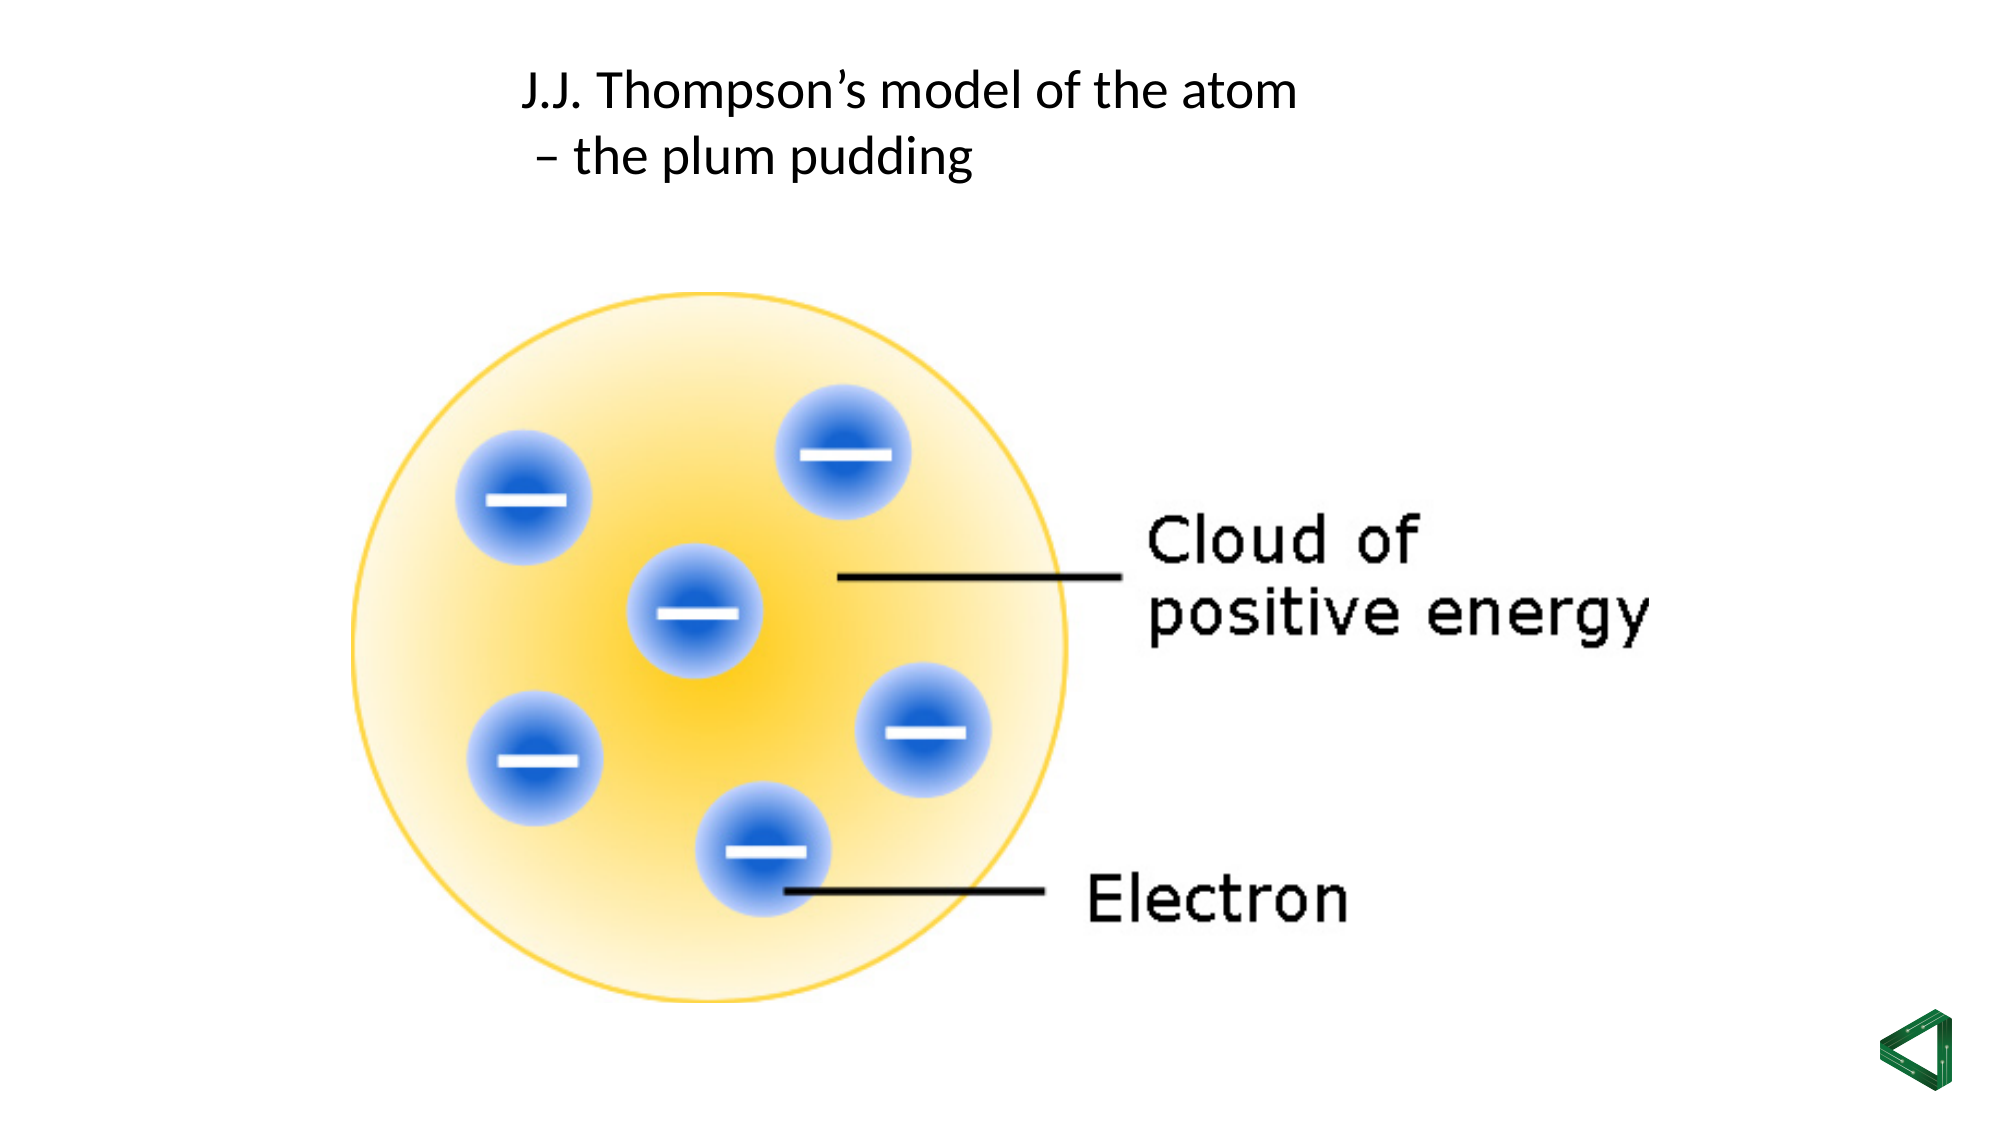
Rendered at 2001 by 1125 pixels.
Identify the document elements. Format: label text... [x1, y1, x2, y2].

picture [350, 292, 1649, 1003]
text_box J.J. Thompson’s model of the atom – the plum pudding [506, 45, 1494, 194]
picture [1880, 1009, 1952, 1091]
